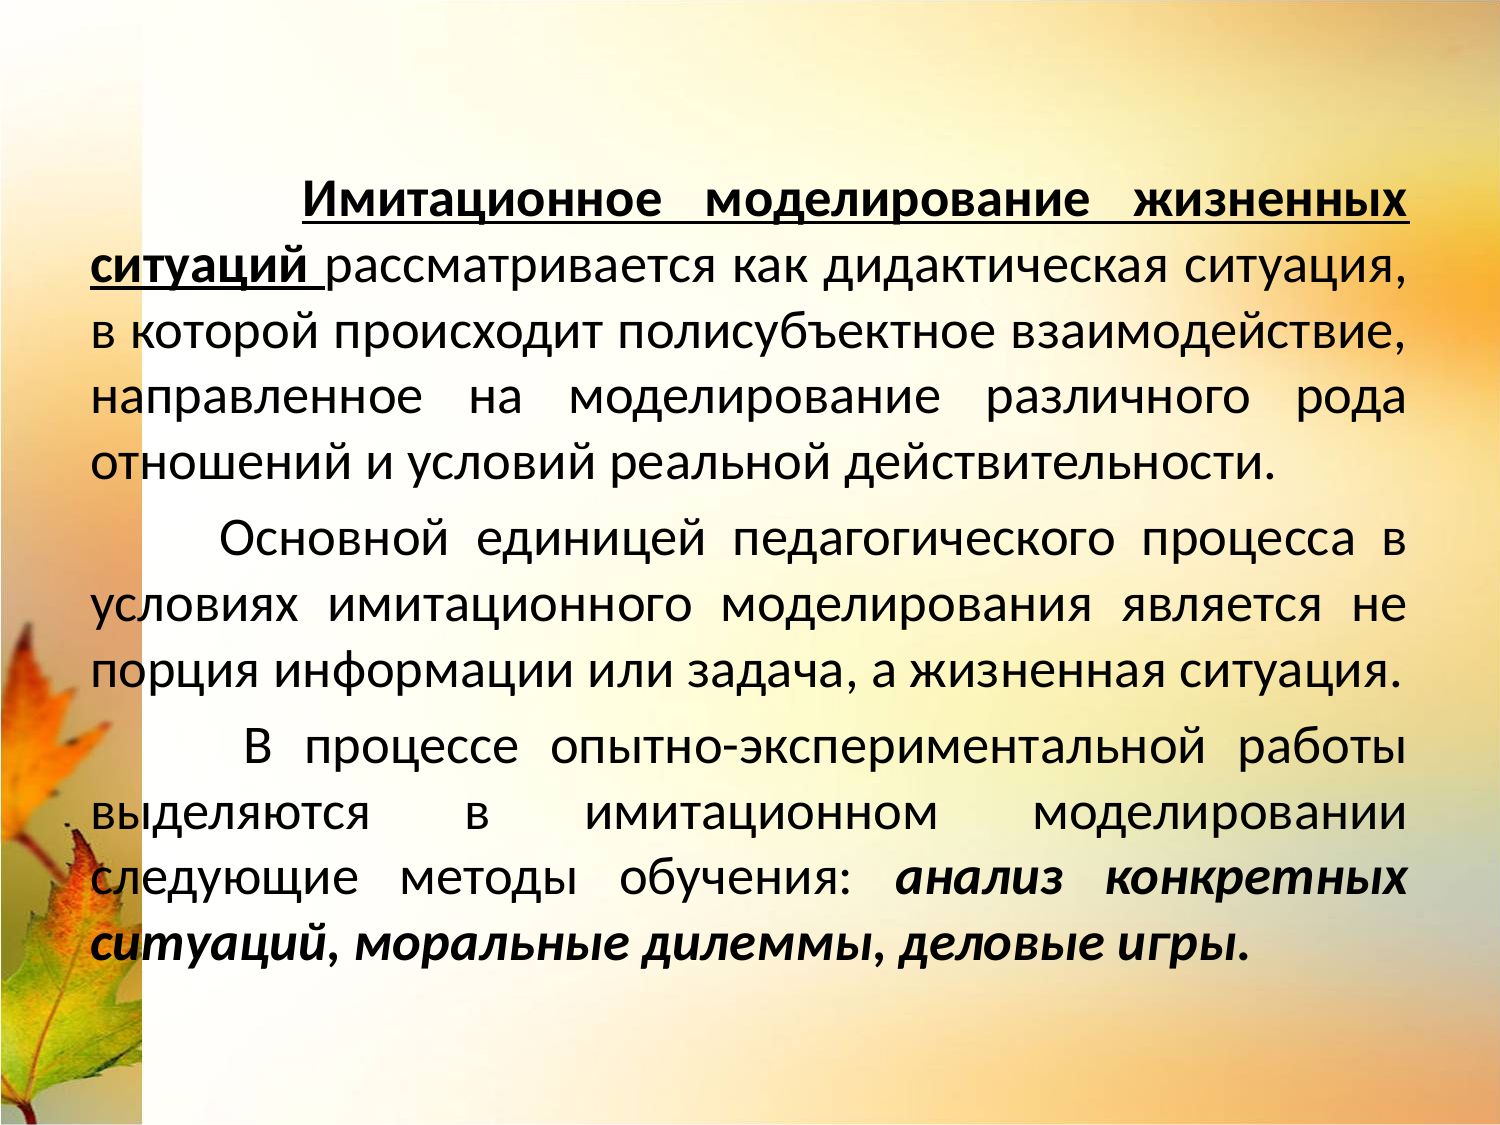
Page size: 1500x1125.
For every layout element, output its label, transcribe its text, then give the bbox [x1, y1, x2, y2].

picture [0, 0, 1500, 1125]
list Имитационное моделирование жизненных ситуаций рассматривается как дидактическая ситуация, в которой происходит полисубъектное взаимодействие, направленное на моделирование различного рода отношений и условий реальной действительности. Основной единицей педагогического процесса в условиях имитационного моделирования является не порция информации или задача, а жизненная ситуация. В процессе опытно-экспериментальной работы выделяются в имитационном моделировании следующие методы обучения: анализ конкретных ситуаций, моральные дилеммы, деловые игры. [75, 78, 1425, 1005]
